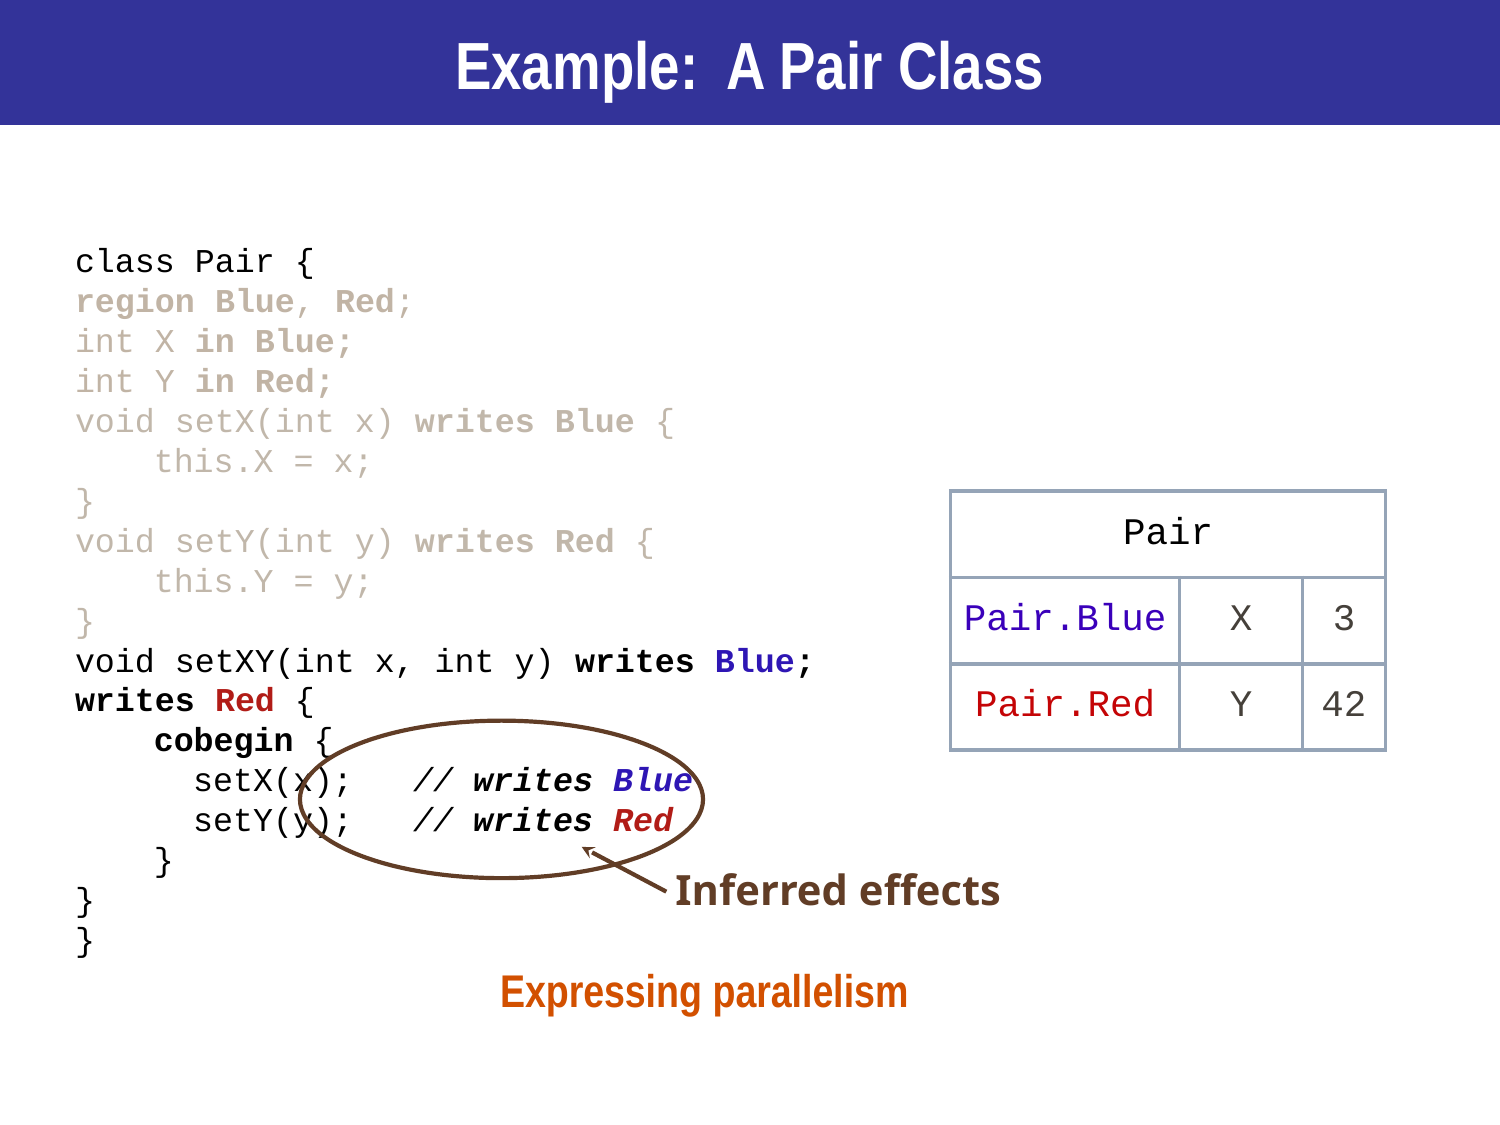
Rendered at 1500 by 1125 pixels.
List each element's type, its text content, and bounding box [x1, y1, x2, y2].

text_box class Pair { region Blue, Red; int X in Blue; int Y in Red; void setX(int x) writes Blue { this.X = x; } void setY(int y) writes Red { this.Y = y; } void setXY(int x, int y) writes Blue; writes Red { cobegin { setX(x); // writes Blue setY(y); // writes Red } } } [75, 245, 951, 959]
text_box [299, 720, 1216, 948]
table_cell Y [1181, 666, 1301, 748]
text_box Expressing parallelism [500, 961, 909, 1017]
table_header Pair [952, 493, 1384, 576]
table_cell 3 [1304, 579, 1384, 662]
table_cell 42 [1304, 666, 1384, 748]
table_cell Pair.Blue [952, 579, 1178, 662]
table_cell X [1181, 579, 1301, 662]
title Example: A Pair Class [0, 0, 1500, 125]
table_cell Pair.Red [952, 666, 1178, 718]
